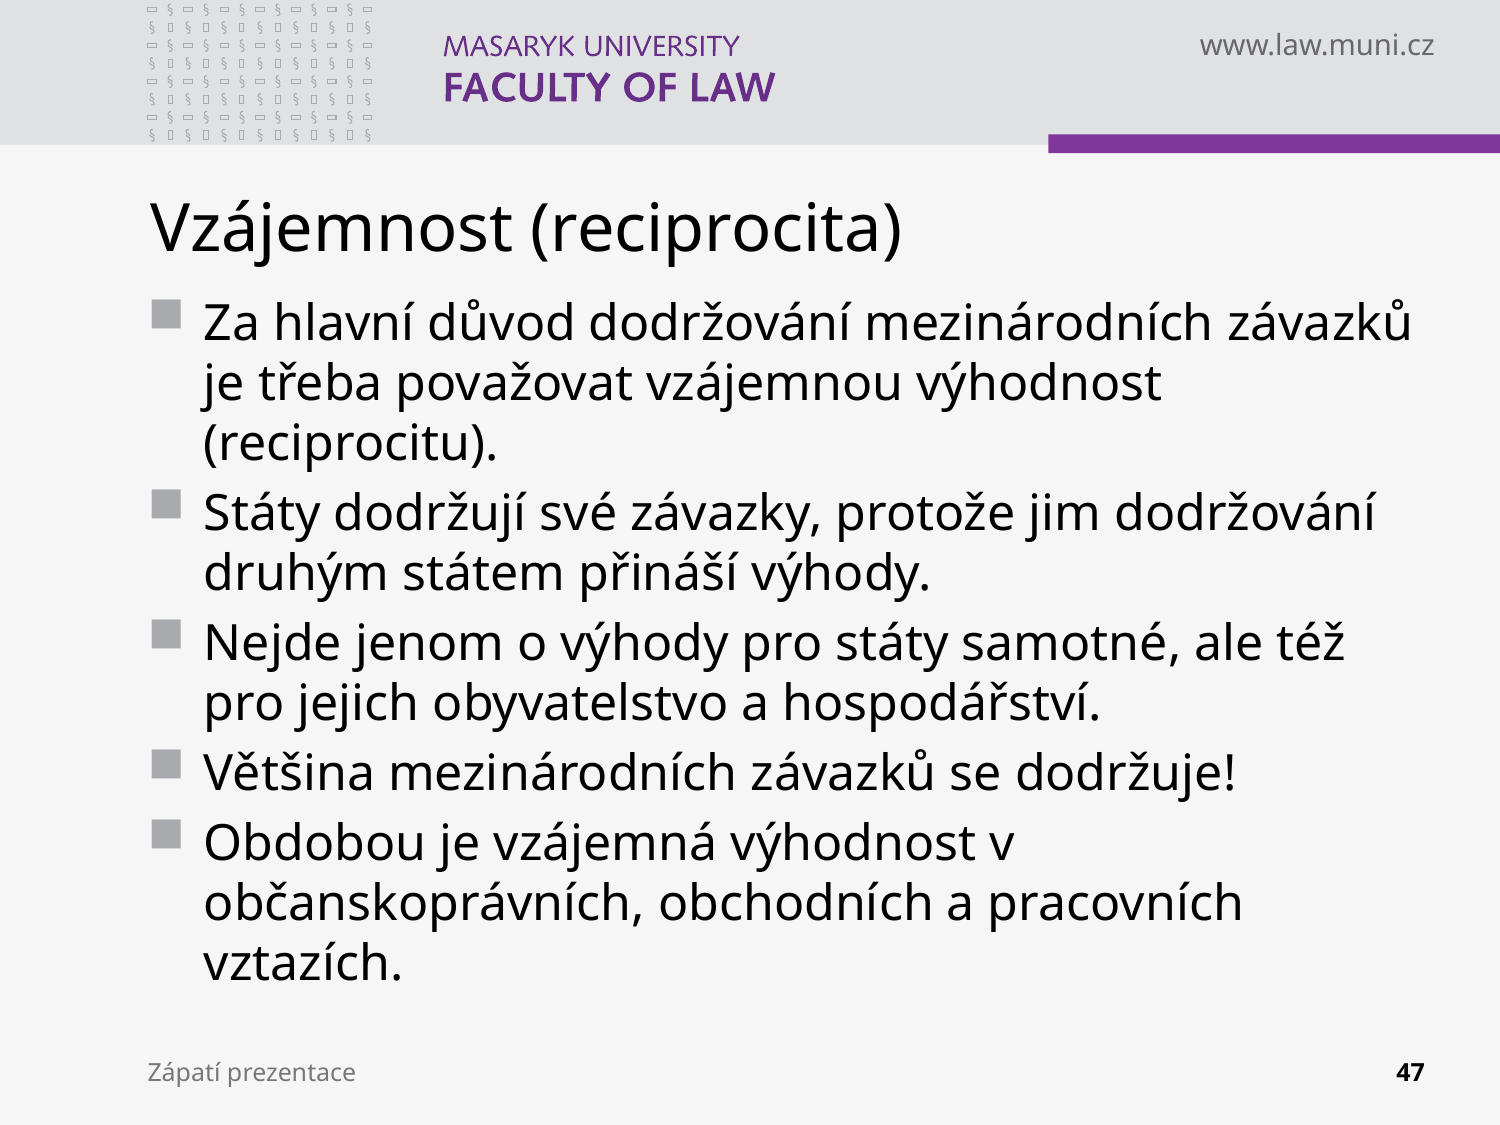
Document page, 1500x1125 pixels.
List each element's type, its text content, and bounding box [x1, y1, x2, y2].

list Za hlavní důvod dodržování mezinárodních závazků je třeba považovat vzájemnou výhodnost (reciprocitu). Státy dodržují své závazky, protože jim dodržování druhým státem přináší výhody. Nejde jenom o výhody pro státy samotné, ale též pro jejich obyvatelstvo a hospodářství. Většina mezinárodních závazků se dodržuje! Obdobou je vzájemná výhodnost v občanskoprávních, obchodních a pracovních vztazích. [147, 290, 1423, 1006]
slide_number 47 [1316, 1056, 1425, 1100]
footer Zápatí prezentace [147, 1056, 1269, 1100]
title Vzájemnost (reciprocita) [150, 184, 1425, 268]
